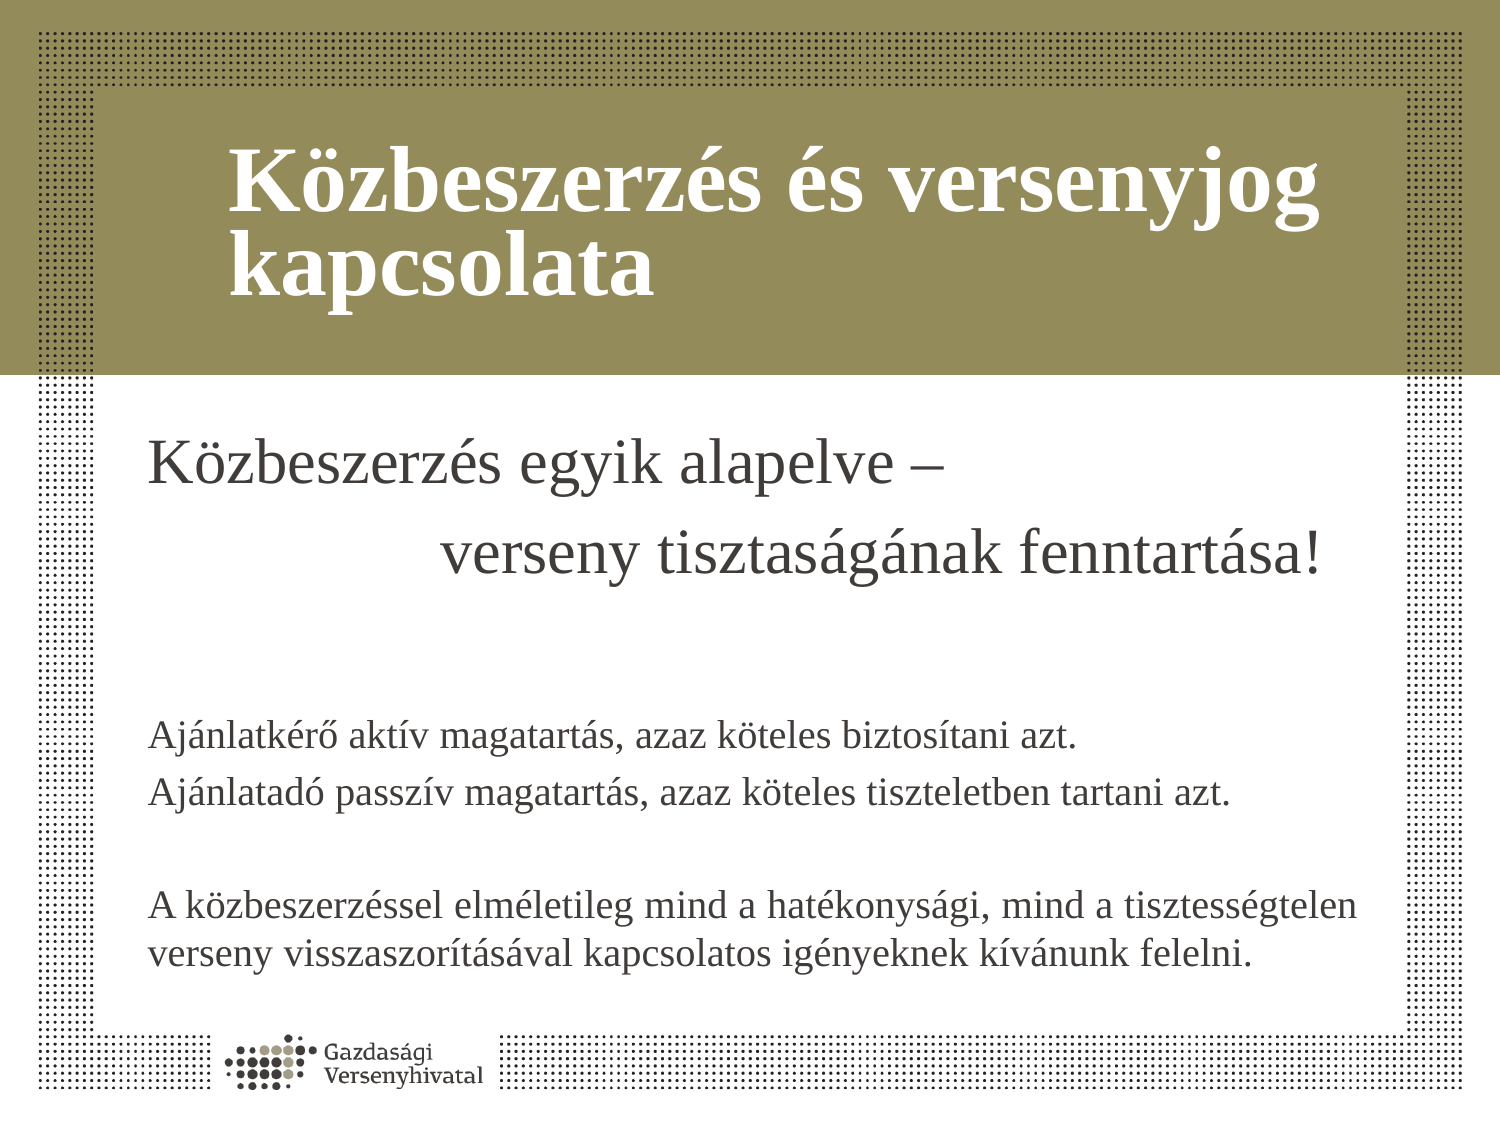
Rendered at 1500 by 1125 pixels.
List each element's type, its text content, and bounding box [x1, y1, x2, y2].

title Közbeszerzés és versenyjog kapcsolata [213, 125, 1360, 331]
list Közbeszerzés egyik alapelve – verseny tisztaságának fenntartása! Ajánlatkérő aktív magatartás, azaz köteles biztosítani azt. Ajánlatadó passzív magatartás, azaz köteles tiszteletben tartani azt. A közbeszerzéssel elméletileg mind a hatékonysági, mind a tisztességtelen verseny visszaszorításával kapcsolatos igényeknek kívánunk felelni. [147, 418, 1361, 994]
picture [4, 0, 1496, 1125]
